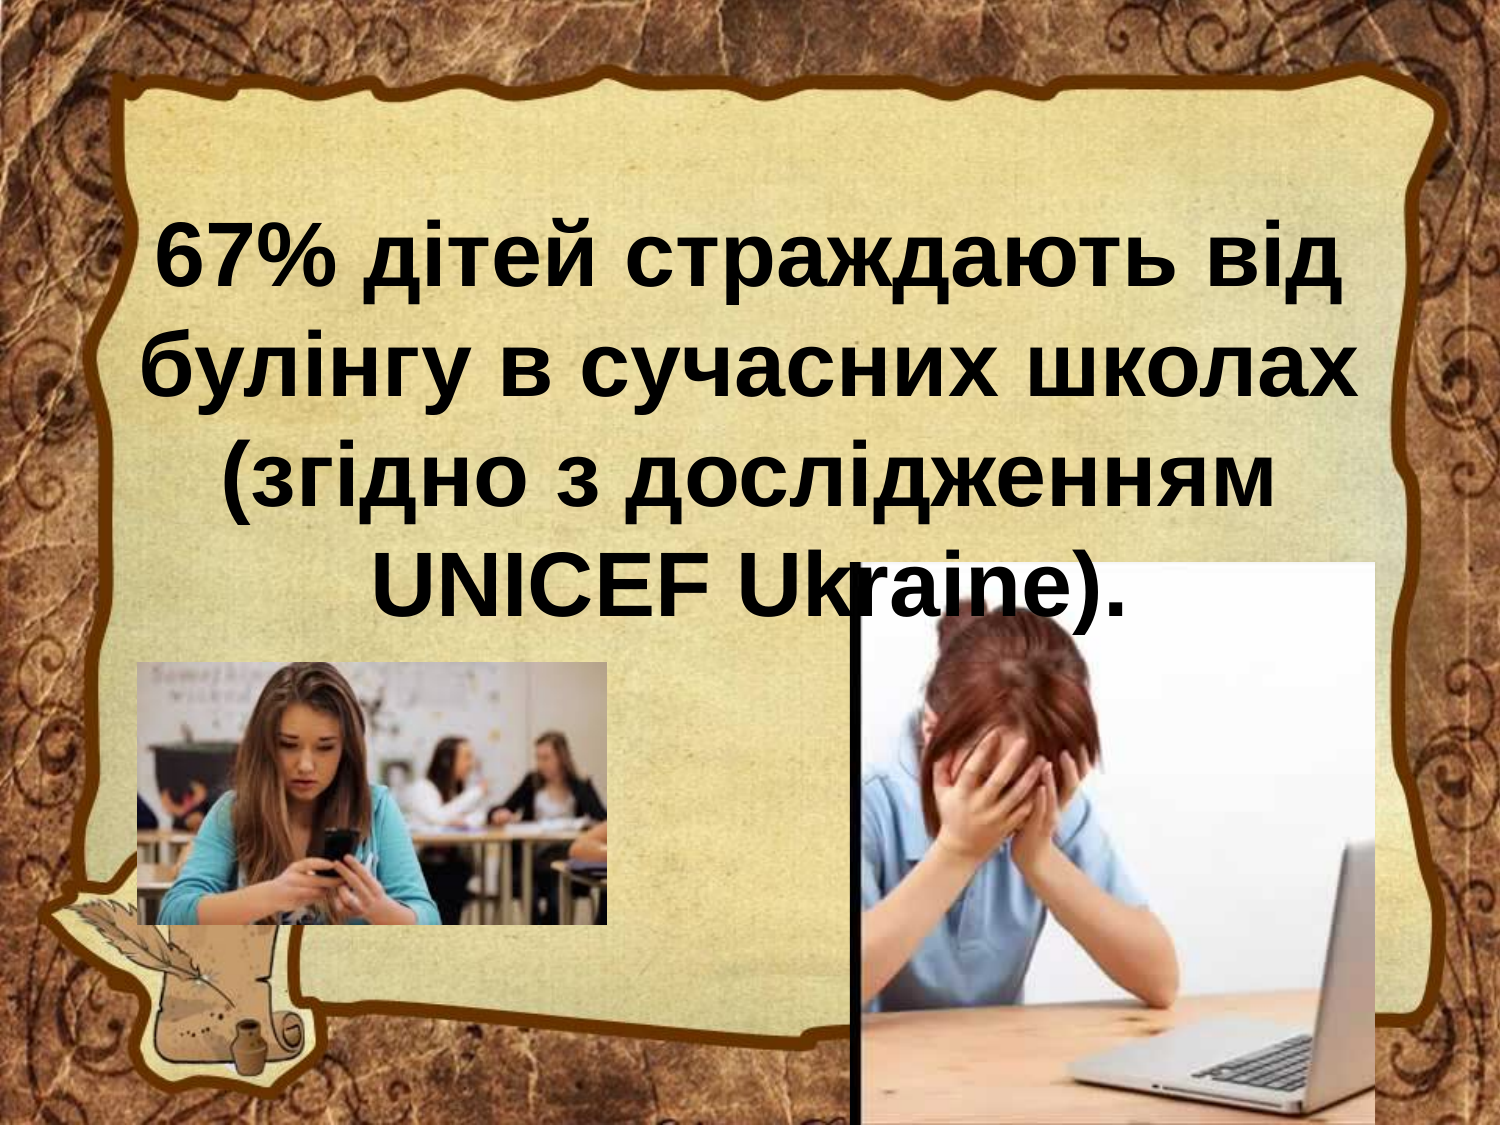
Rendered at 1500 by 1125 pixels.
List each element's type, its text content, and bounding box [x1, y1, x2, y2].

picture [0, 0, 1500, 1125]
title 67% дітей страждають від булінгу в сучасних школах (згідно з дослідженням UNICEF Ukraine). [74, 49, 1426, 781]
